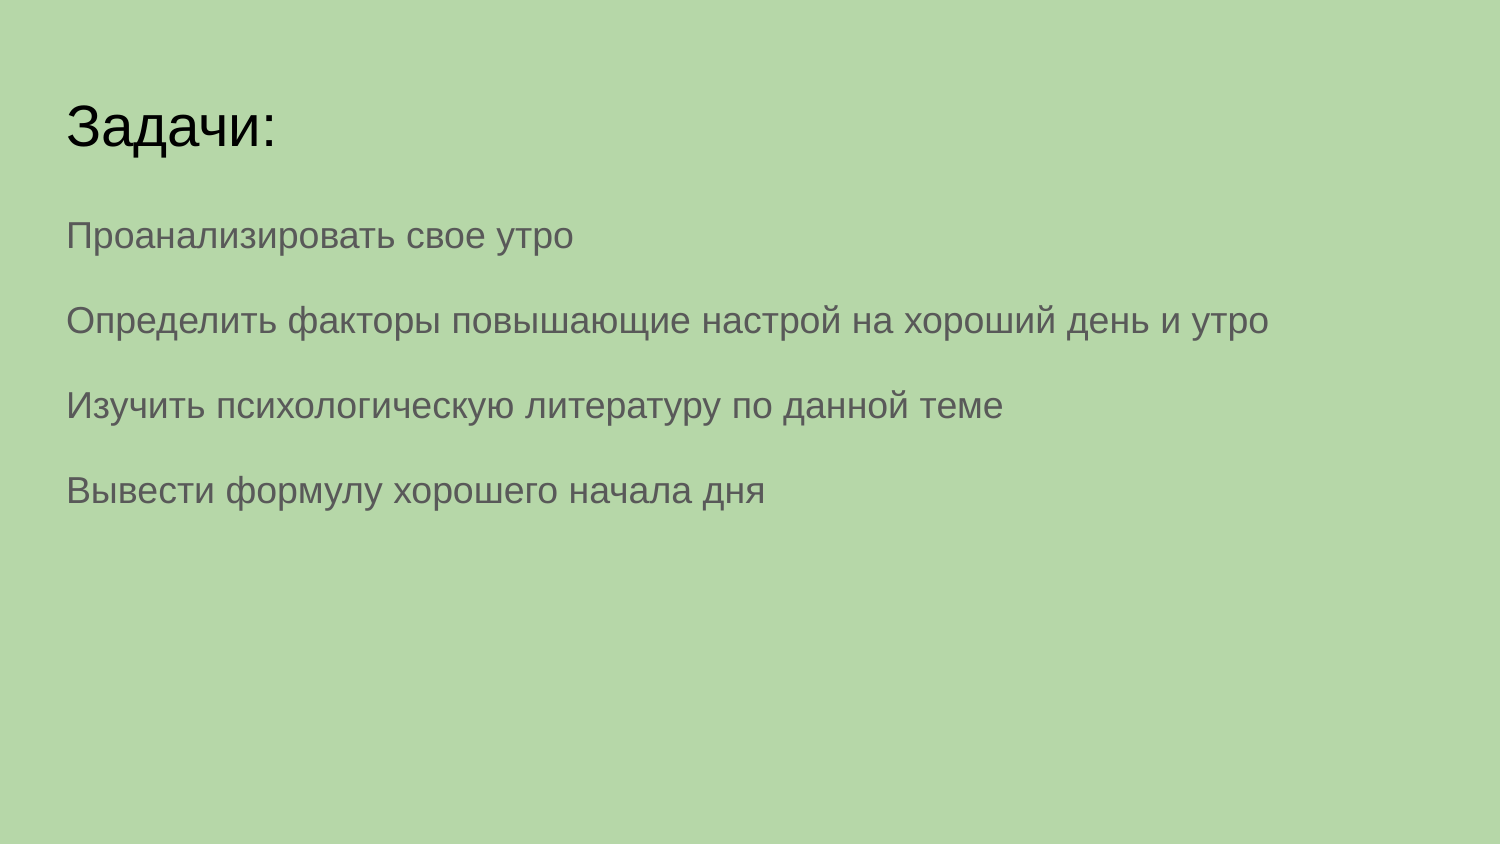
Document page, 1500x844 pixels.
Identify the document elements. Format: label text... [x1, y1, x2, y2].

title Задачи: [51, 72, 1449, 167]
list Проанализировать свое утро Определить факторы повышающие настрой на хороший день и утро Изучить психологическую литературу по данной теме Вывести формулу хорошего начала дня [51, 189, 1449, 750]
